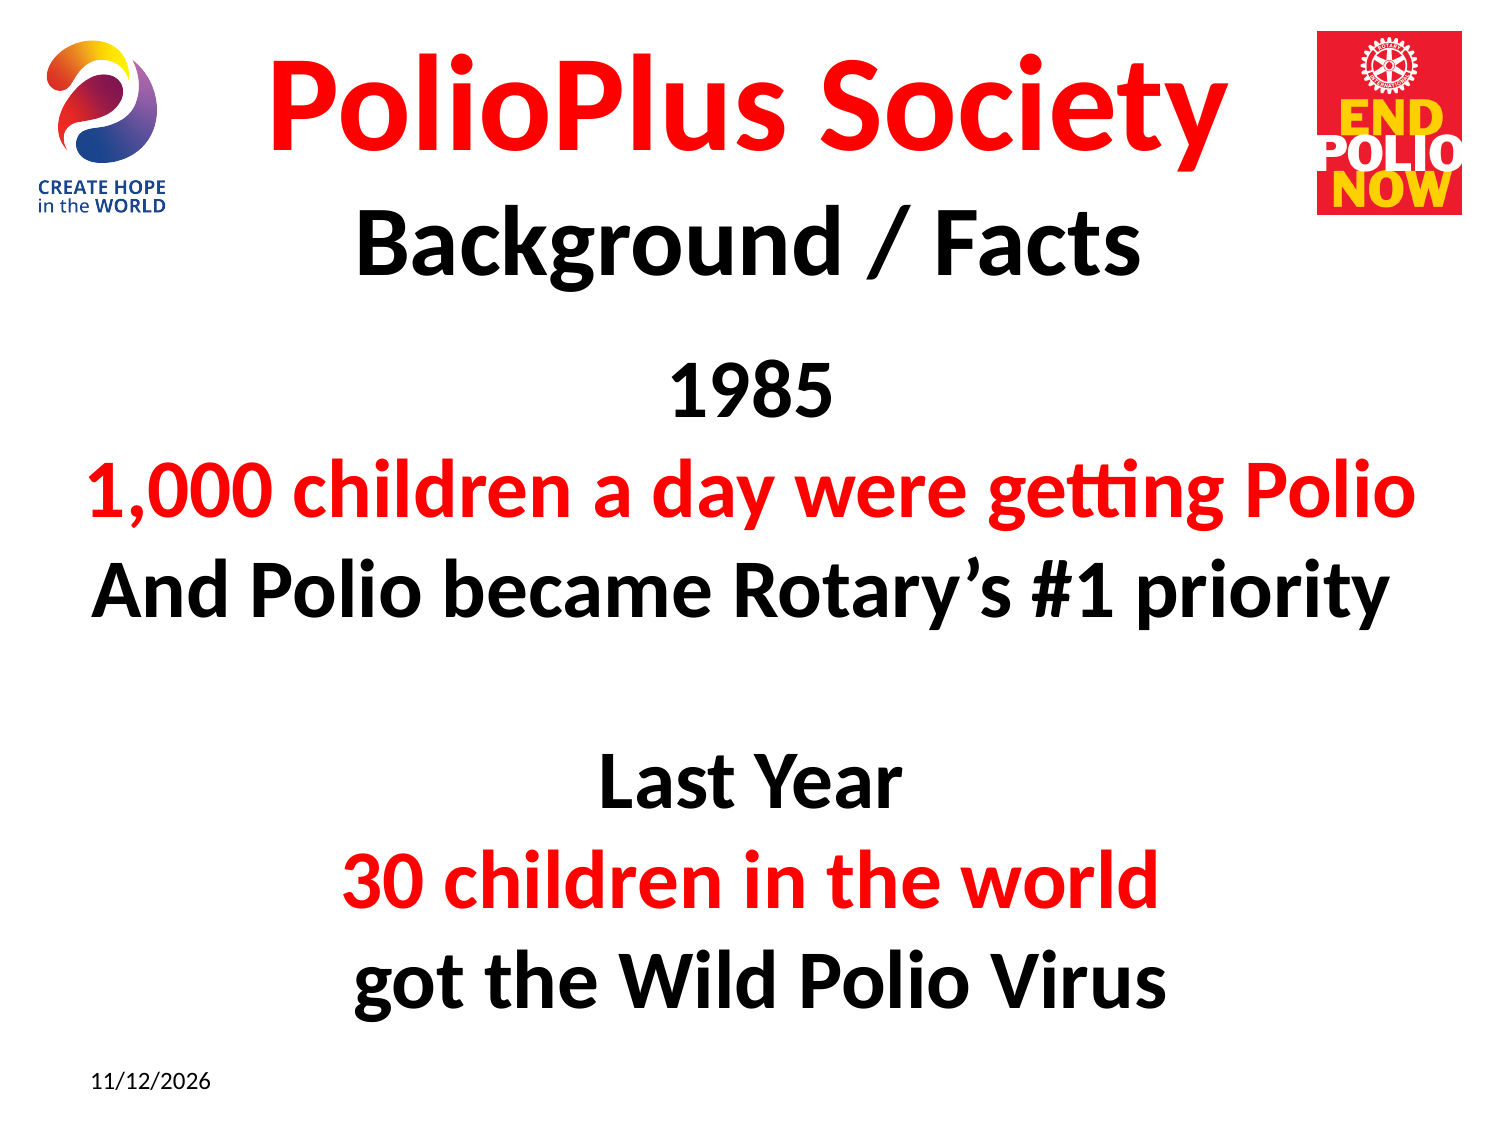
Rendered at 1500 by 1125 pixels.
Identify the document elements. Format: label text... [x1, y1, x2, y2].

text_box Background / Facts [0, 168, 1498, 303]
text_box 1985 1,000 children a day were getting Polio And Polio became Rotary’s #1 priority [2, 326, 1500, 642]
text_box Last Year 30 children in the world got the Wild Polio Virus [2, 717, 1500, 1033]
text_box PolioPlus Society [254, 5, 1280, 168]
picture [1316, 31, 1462, 216]
picture [0, 0, 251, 254]
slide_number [75, 1050, 425, 1110]
